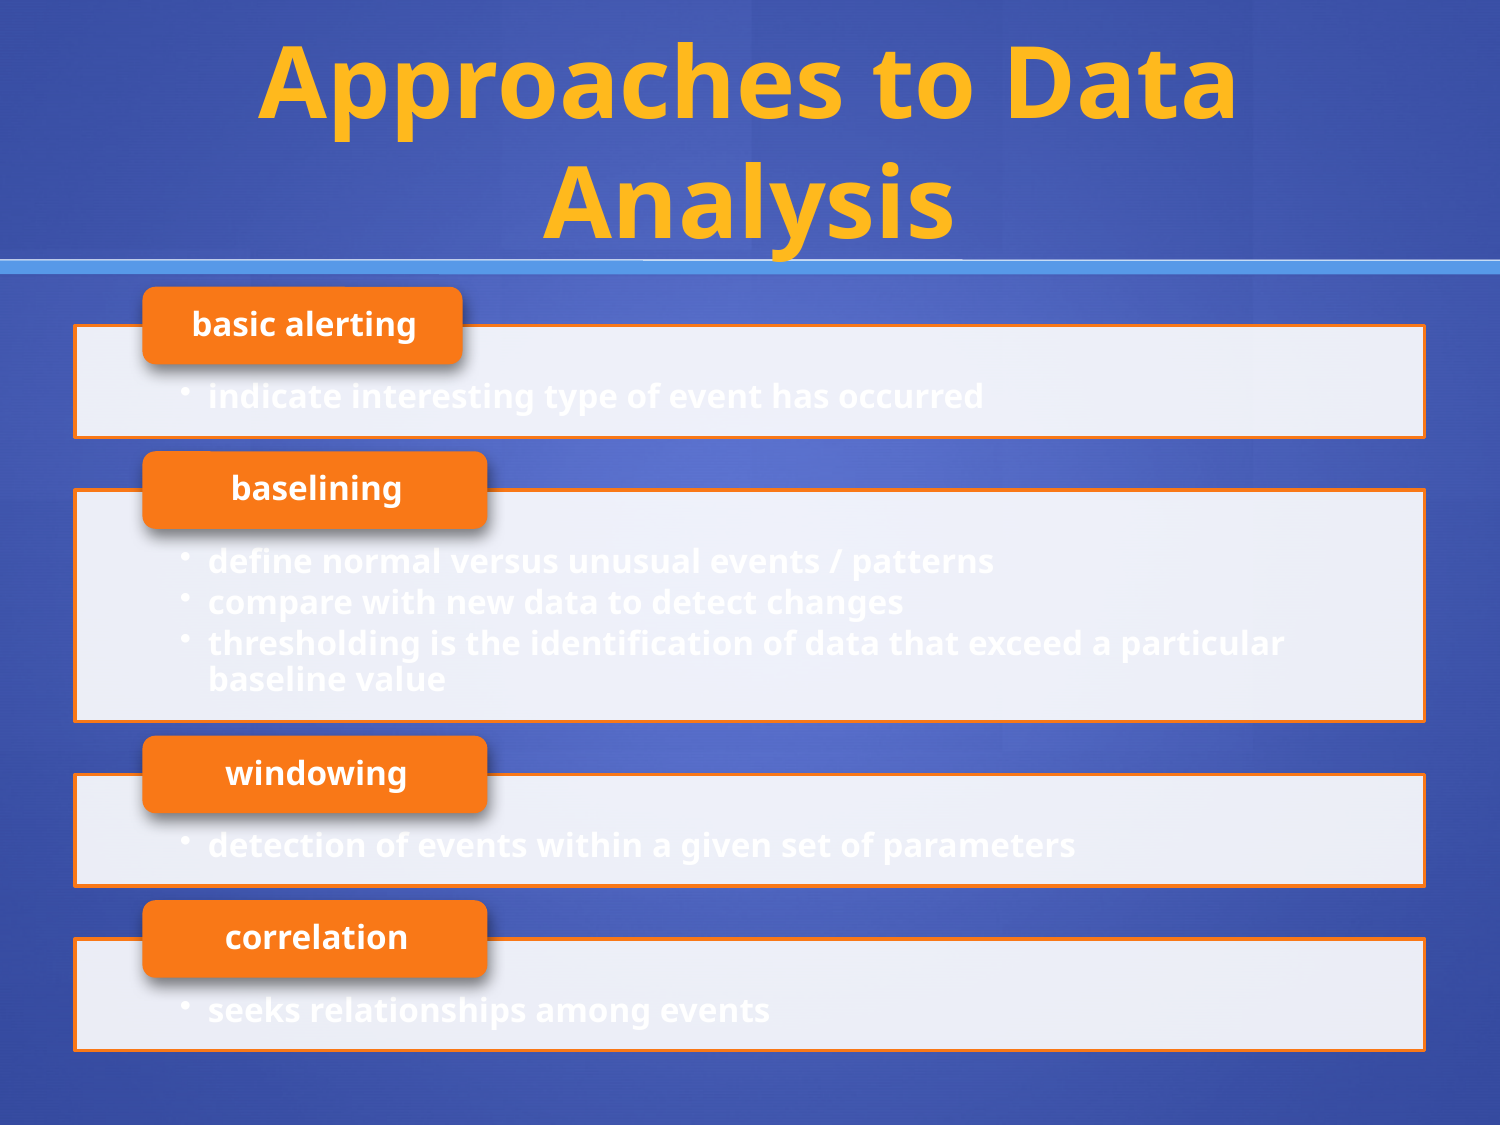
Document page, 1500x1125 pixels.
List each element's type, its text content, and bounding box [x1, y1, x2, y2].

title Approaches to Data Analysis [75, 45, 1425, 233]
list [73, 273, 1426, 1064]
